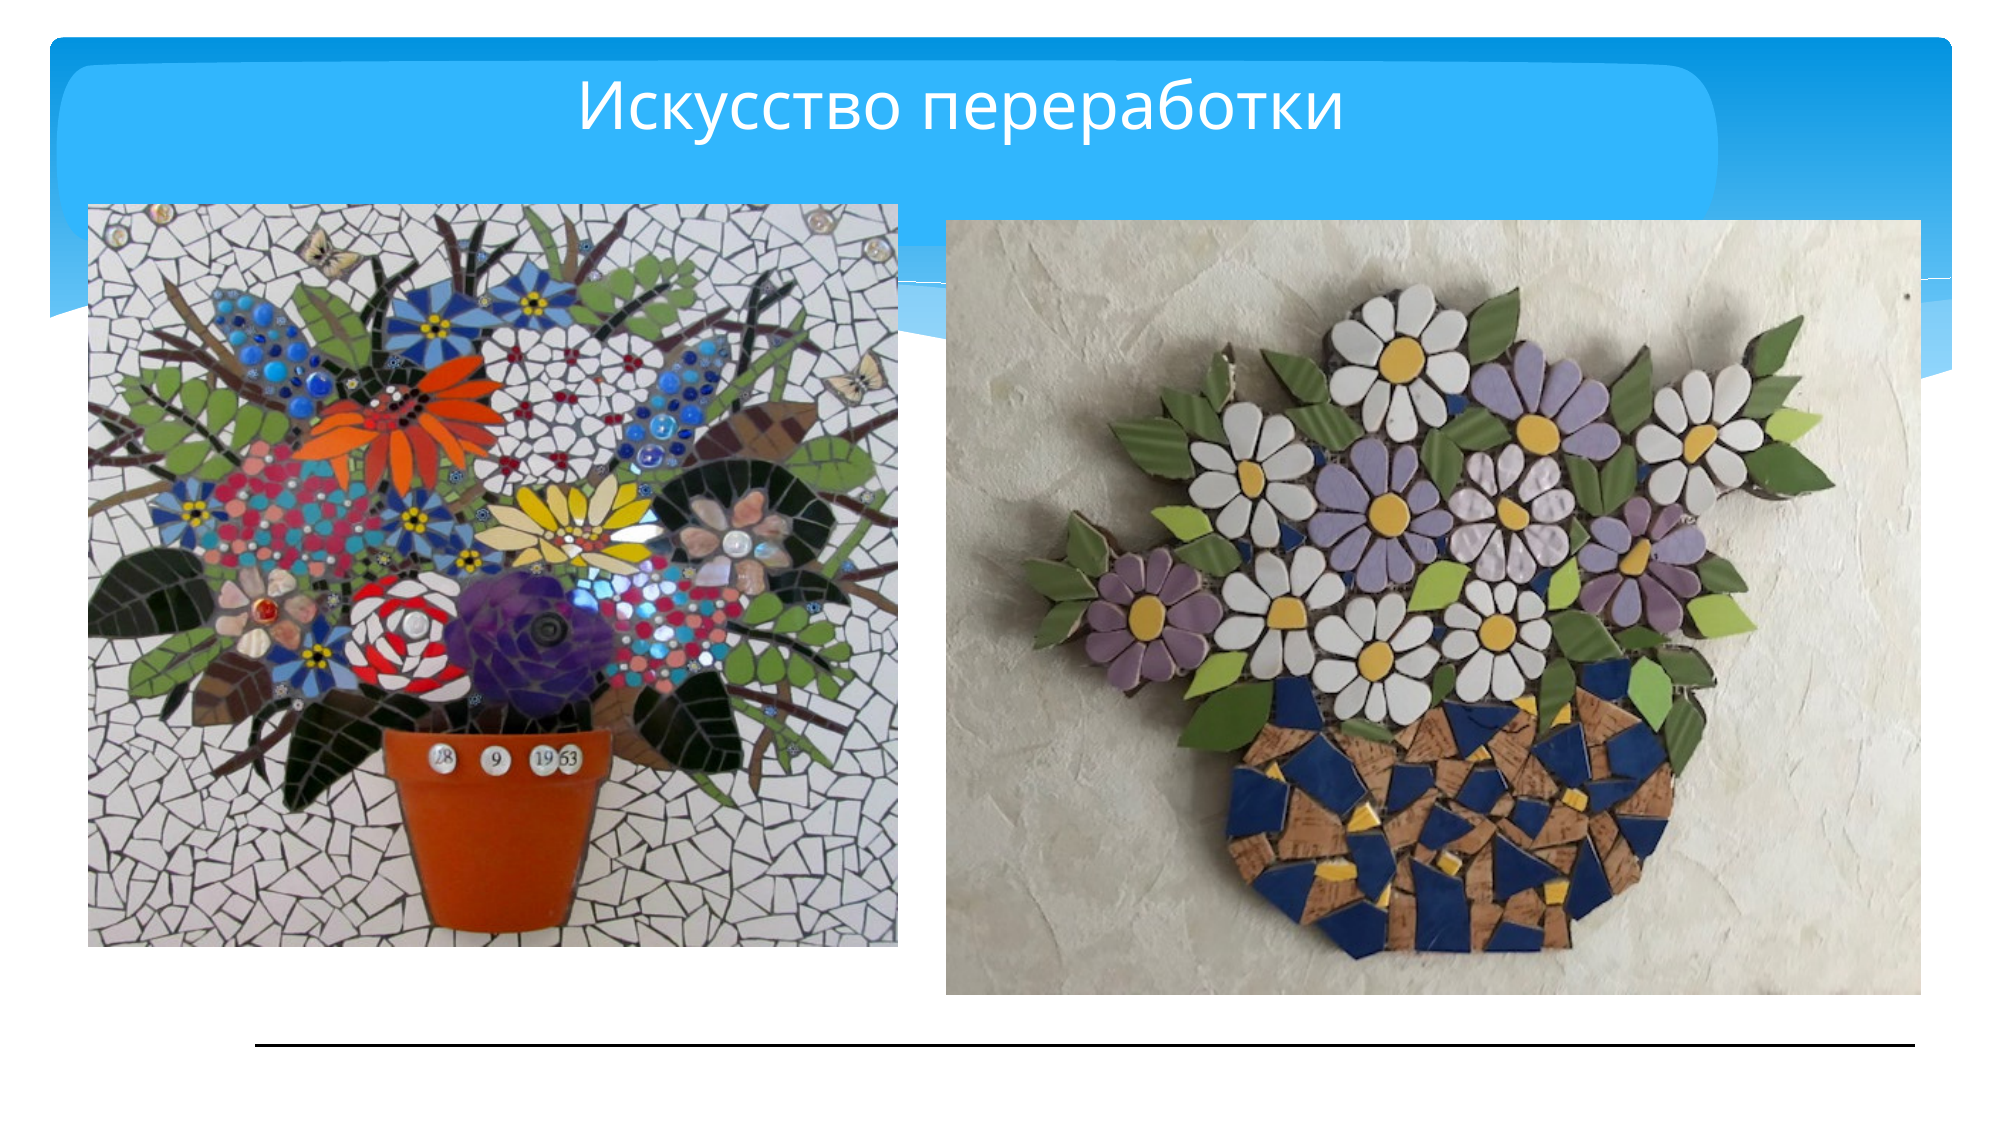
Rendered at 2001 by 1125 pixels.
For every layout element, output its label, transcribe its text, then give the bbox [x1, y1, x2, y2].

picture [946, 220, 1922, 996]
title Искусство переработки [61, 0, 1862, 206]
picture [88, 204, 898, 947]
